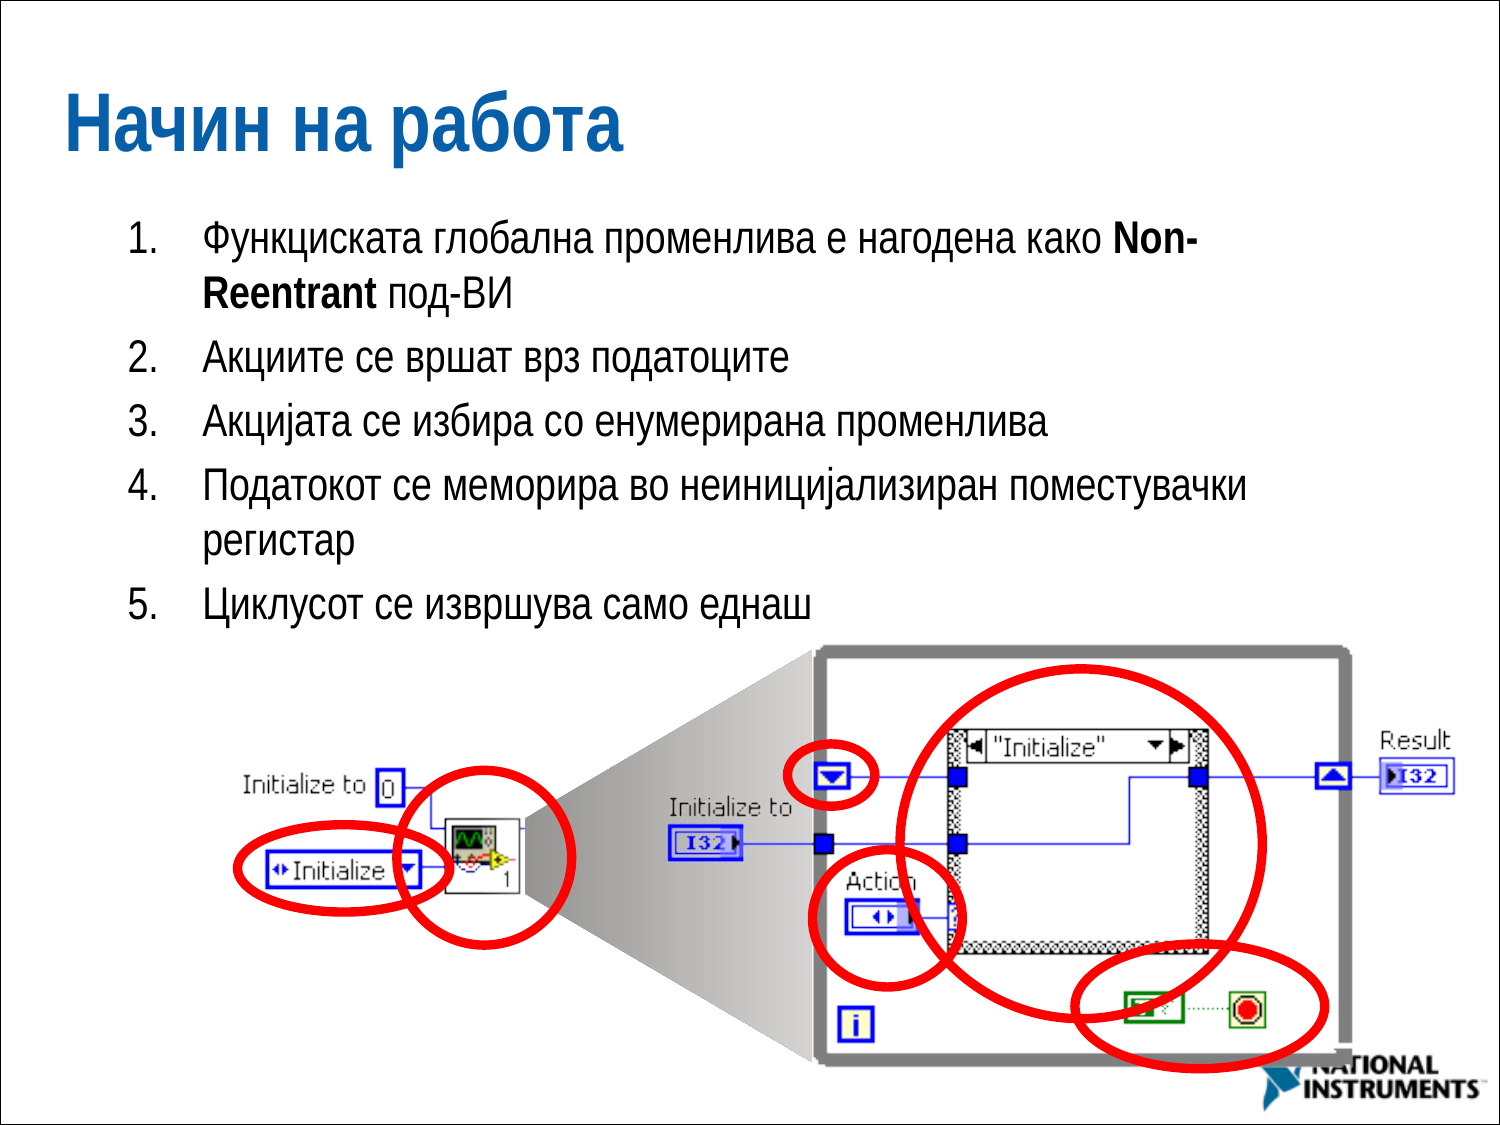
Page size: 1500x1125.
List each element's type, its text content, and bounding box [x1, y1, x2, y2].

picture [224, 749, 605, 913]
text_box [571, 748, 644, 964]
text_box [424, 921, 545, 946]
text_box Функциската глобална променлива е нагодена како Non-Reentrant под-ВИ Акциите се вршат врз податоците Акцијата се избира со енумерирана променлива Податокот се меморира во неиницијализиран поместувачки регистар Циклусот се извршува само еднаш [112, 199, 1388, 900]
text_box Начин на работа [49, 62, 1438, 175]
picture [649, 631, 1489, 1116]
